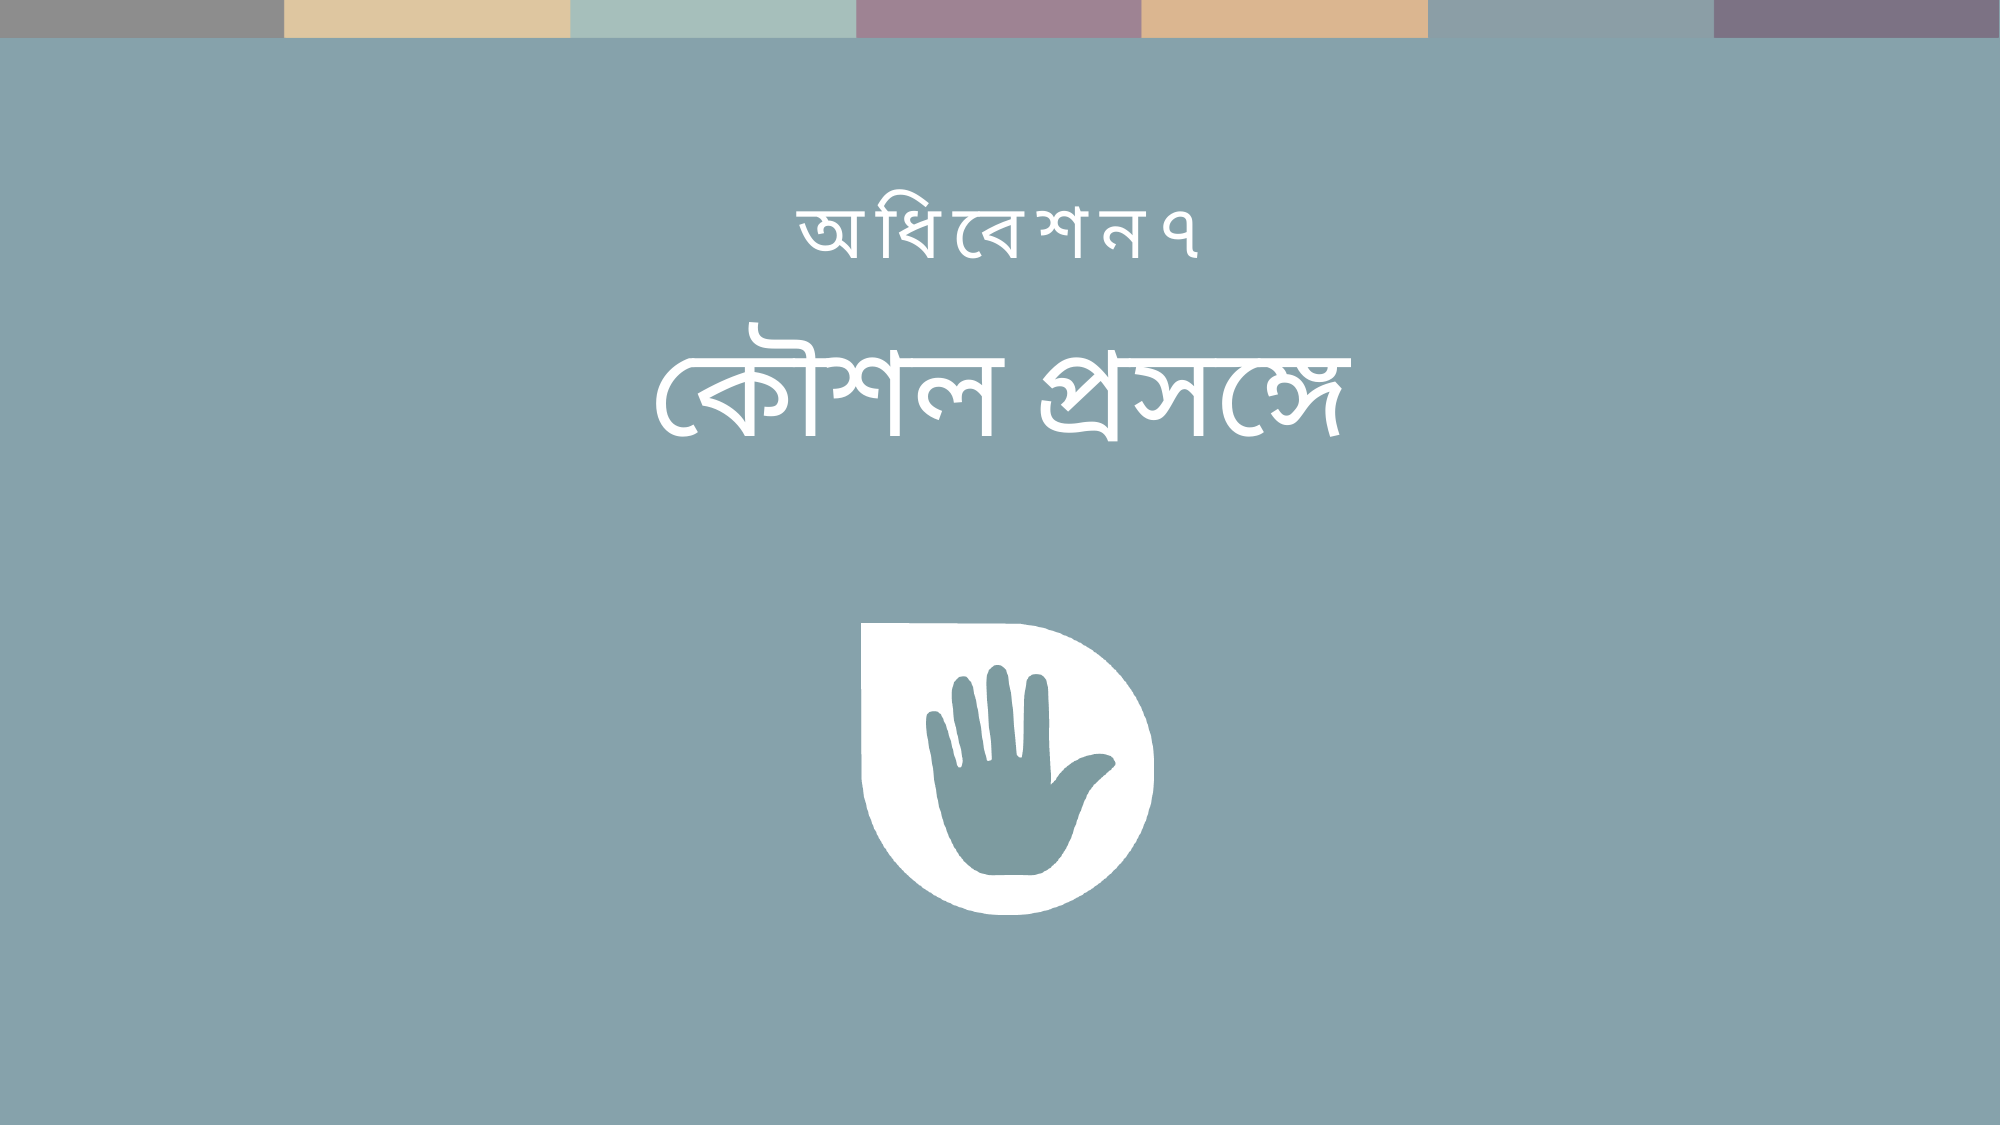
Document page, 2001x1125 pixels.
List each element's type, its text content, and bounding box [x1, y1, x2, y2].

picture [0, 0, 1999, 38]
picture [861, 623, 1154, 915]
text_box অধিবেশন৭ কৌশল প্রসঙ্গে [0, 131, 2000, 469]
